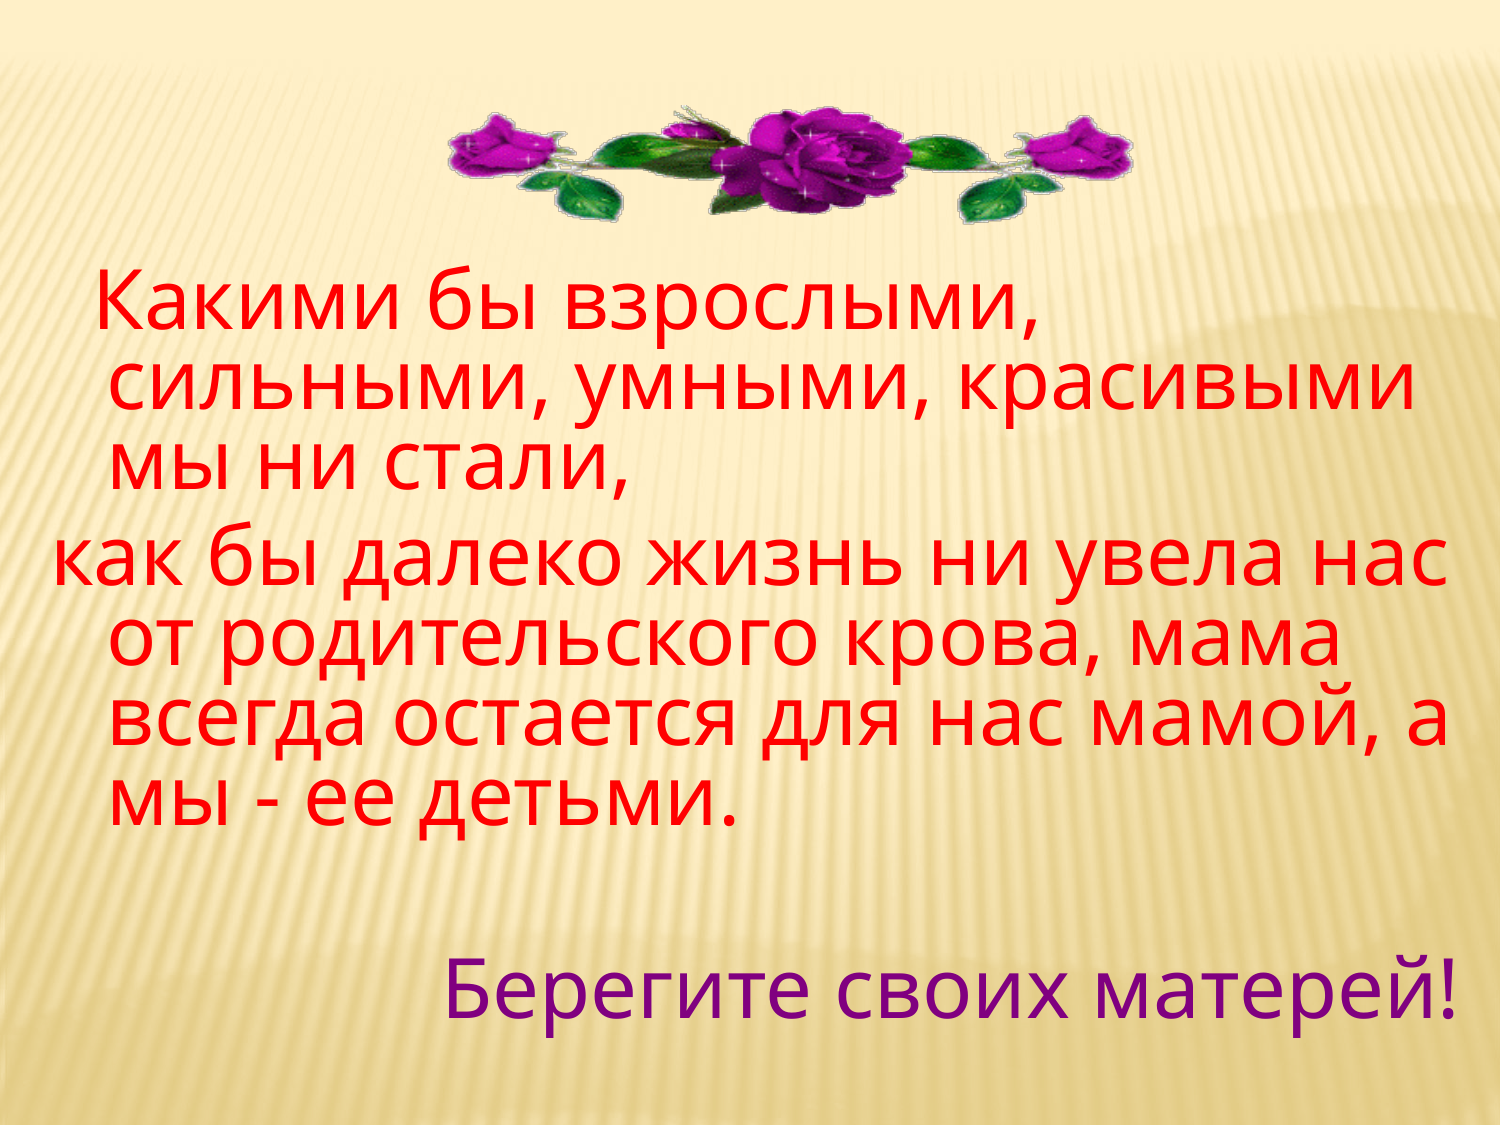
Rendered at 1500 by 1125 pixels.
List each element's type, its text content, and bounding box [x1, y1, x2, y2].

list Какими бы взрослыми, сильными, умными, красивыми мы ни стали, как бы далеко жизнь ни увела нас от родительского крова, мама всегда остается для нас мамой, а мы - ее детьми. Берегите своих матерей! [35, 257, 1500, 1032]
picture [444, 105, 1137, 226]
